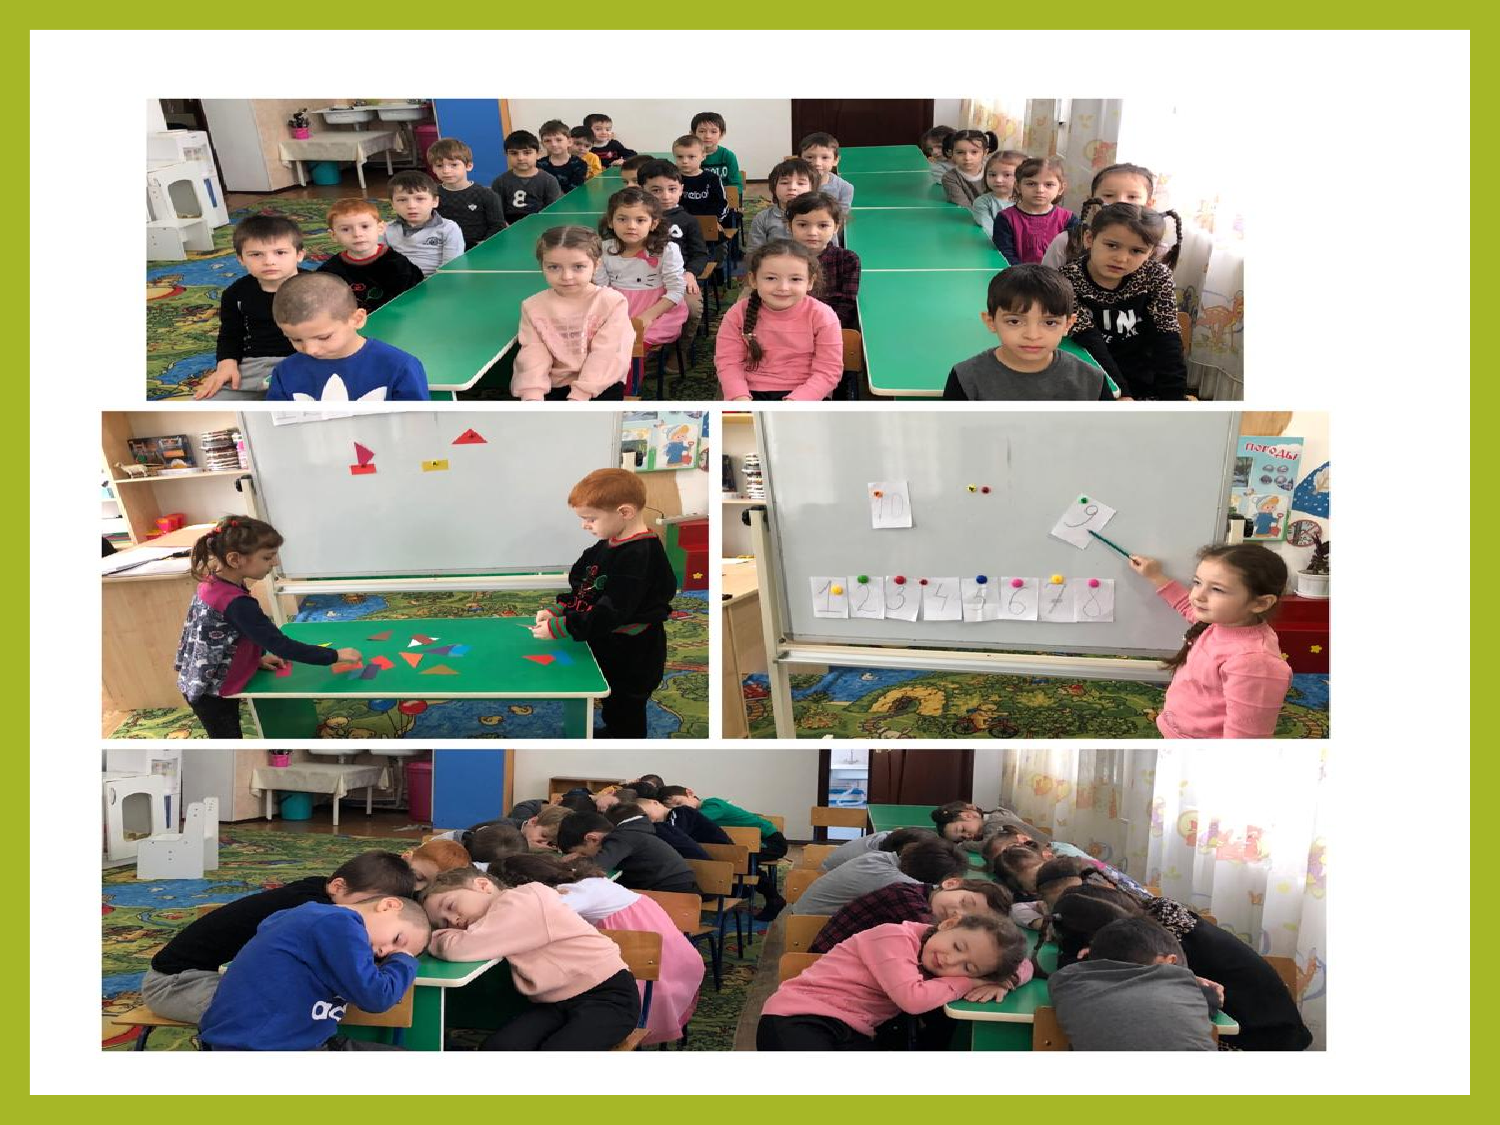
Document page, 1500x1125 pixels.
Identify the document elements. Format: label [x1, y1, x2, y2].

list [76, 77, 1357, 1071]
